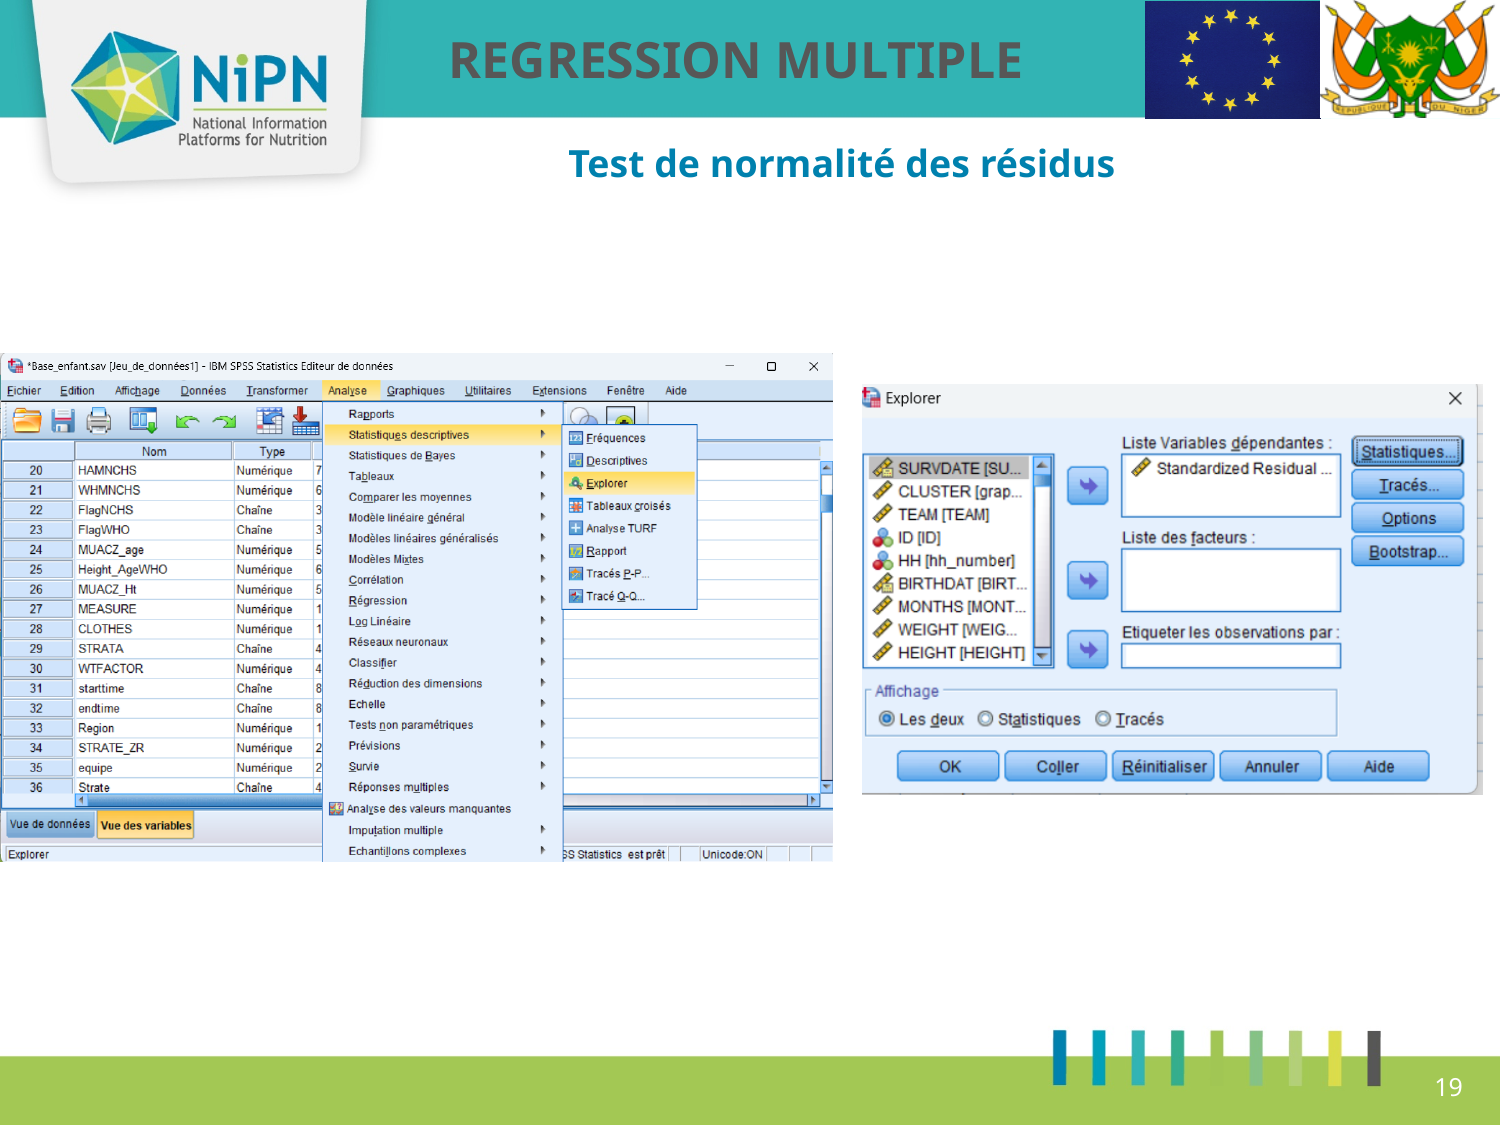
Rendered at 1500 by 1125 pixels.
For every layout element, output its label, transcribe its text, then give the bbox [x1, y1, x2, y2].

text_box REGRESSION MULTIPLE [414, 21, 1059, 96]
slide_number 19 [1376, 1058, 1478, 1119]
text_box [1145, 0, 1500, 119]
title Test de normalité des résidus [360, 113, 1310, 213]
picture [0, 0, 1500, 1125]
